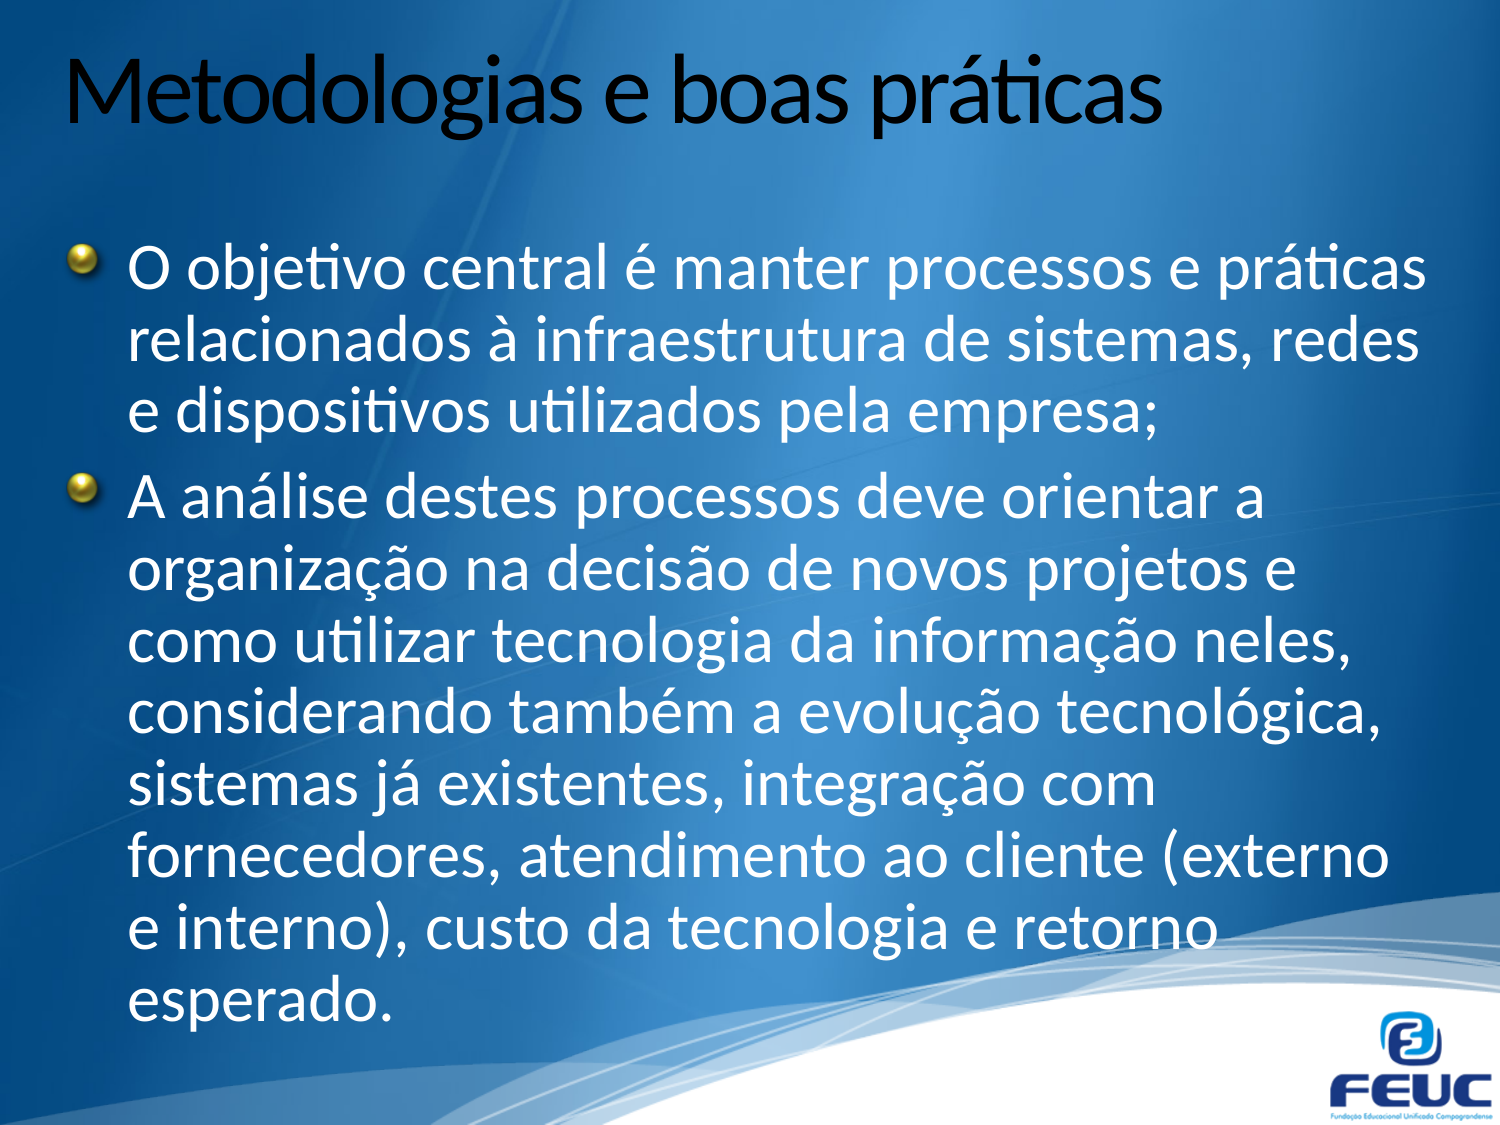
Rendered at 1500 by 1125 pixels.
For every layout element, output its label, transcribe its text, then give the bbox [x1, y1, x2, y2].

picture [0, 0, 1500, 1125]
list O objetivo central é manter processos e práticas relacionados à infraestrutura de sistemas, redes e dispositivos utilizados pela empresa; A análise destes processos deve orientar a organização na decisão de novos projetos e como utilizar tecnologia da informação neles, considerando também a evolução tecnológica, sistemas já existentes, integração com fornecedores, atendimento ao cliente (externo e interno), custo da tecnologia e retorno esperado. [62, 231, 1438, 1048]
title Metodologias e boas práticas [62, 37, 1438, 147]
